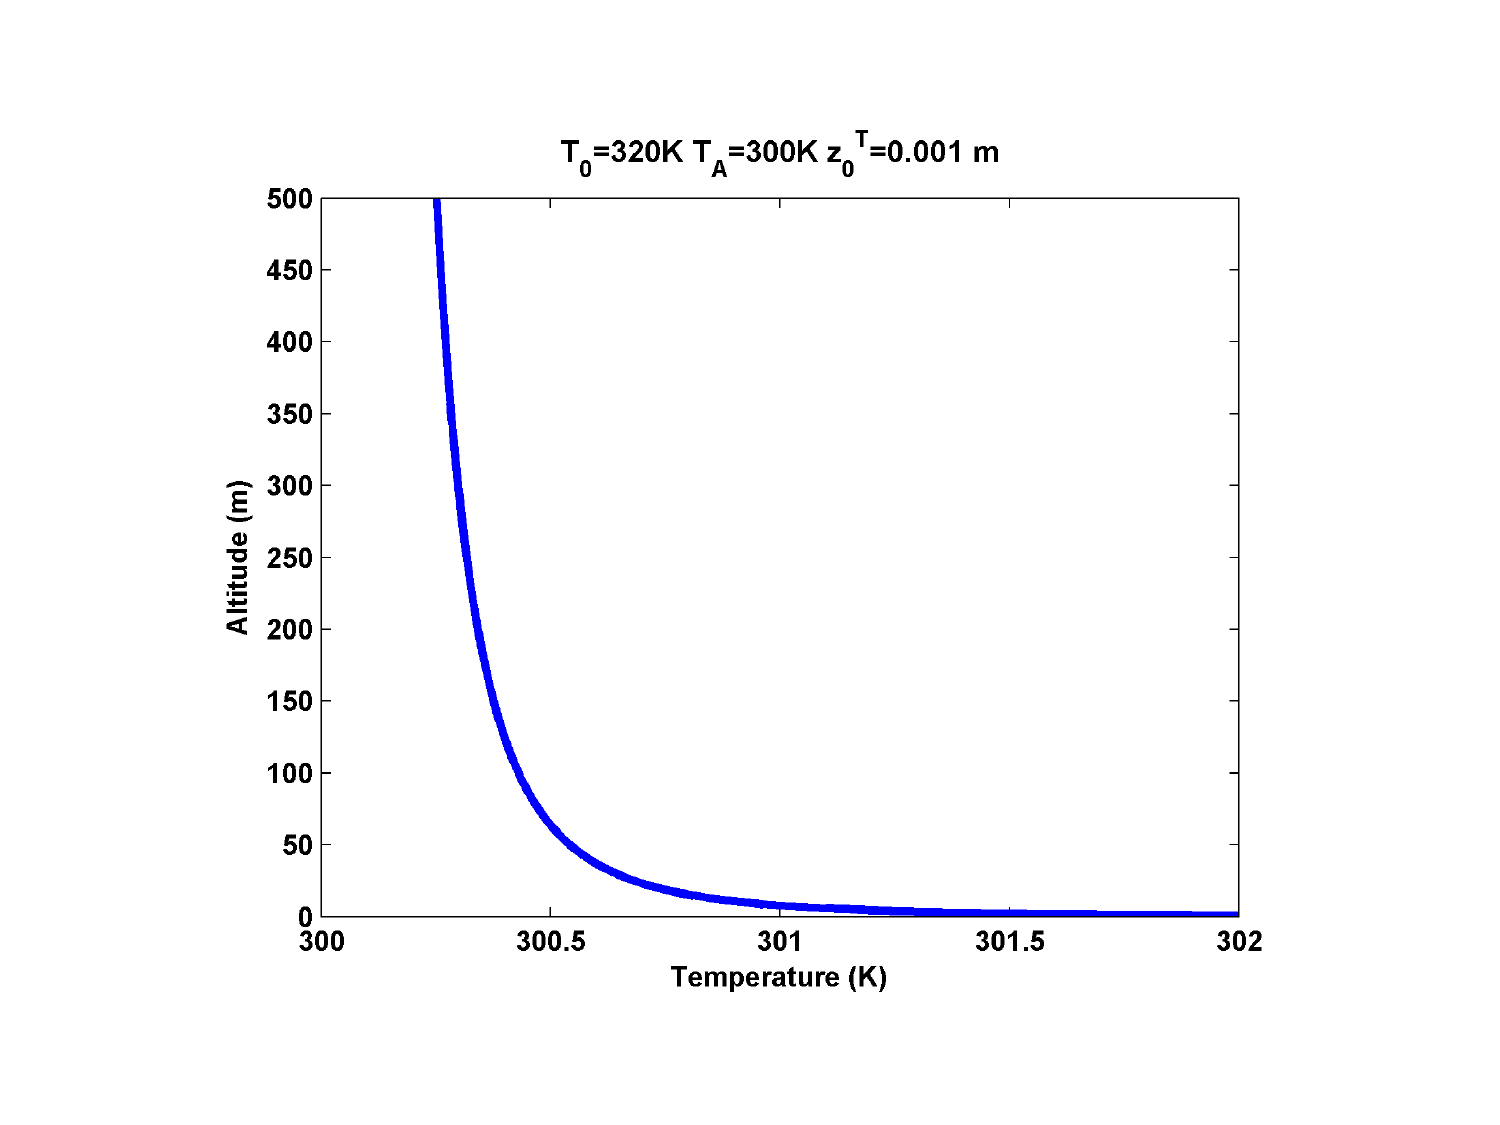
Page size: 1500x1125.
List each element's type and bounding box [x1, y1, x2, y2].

picture [166, 124, 1351, 1014]
